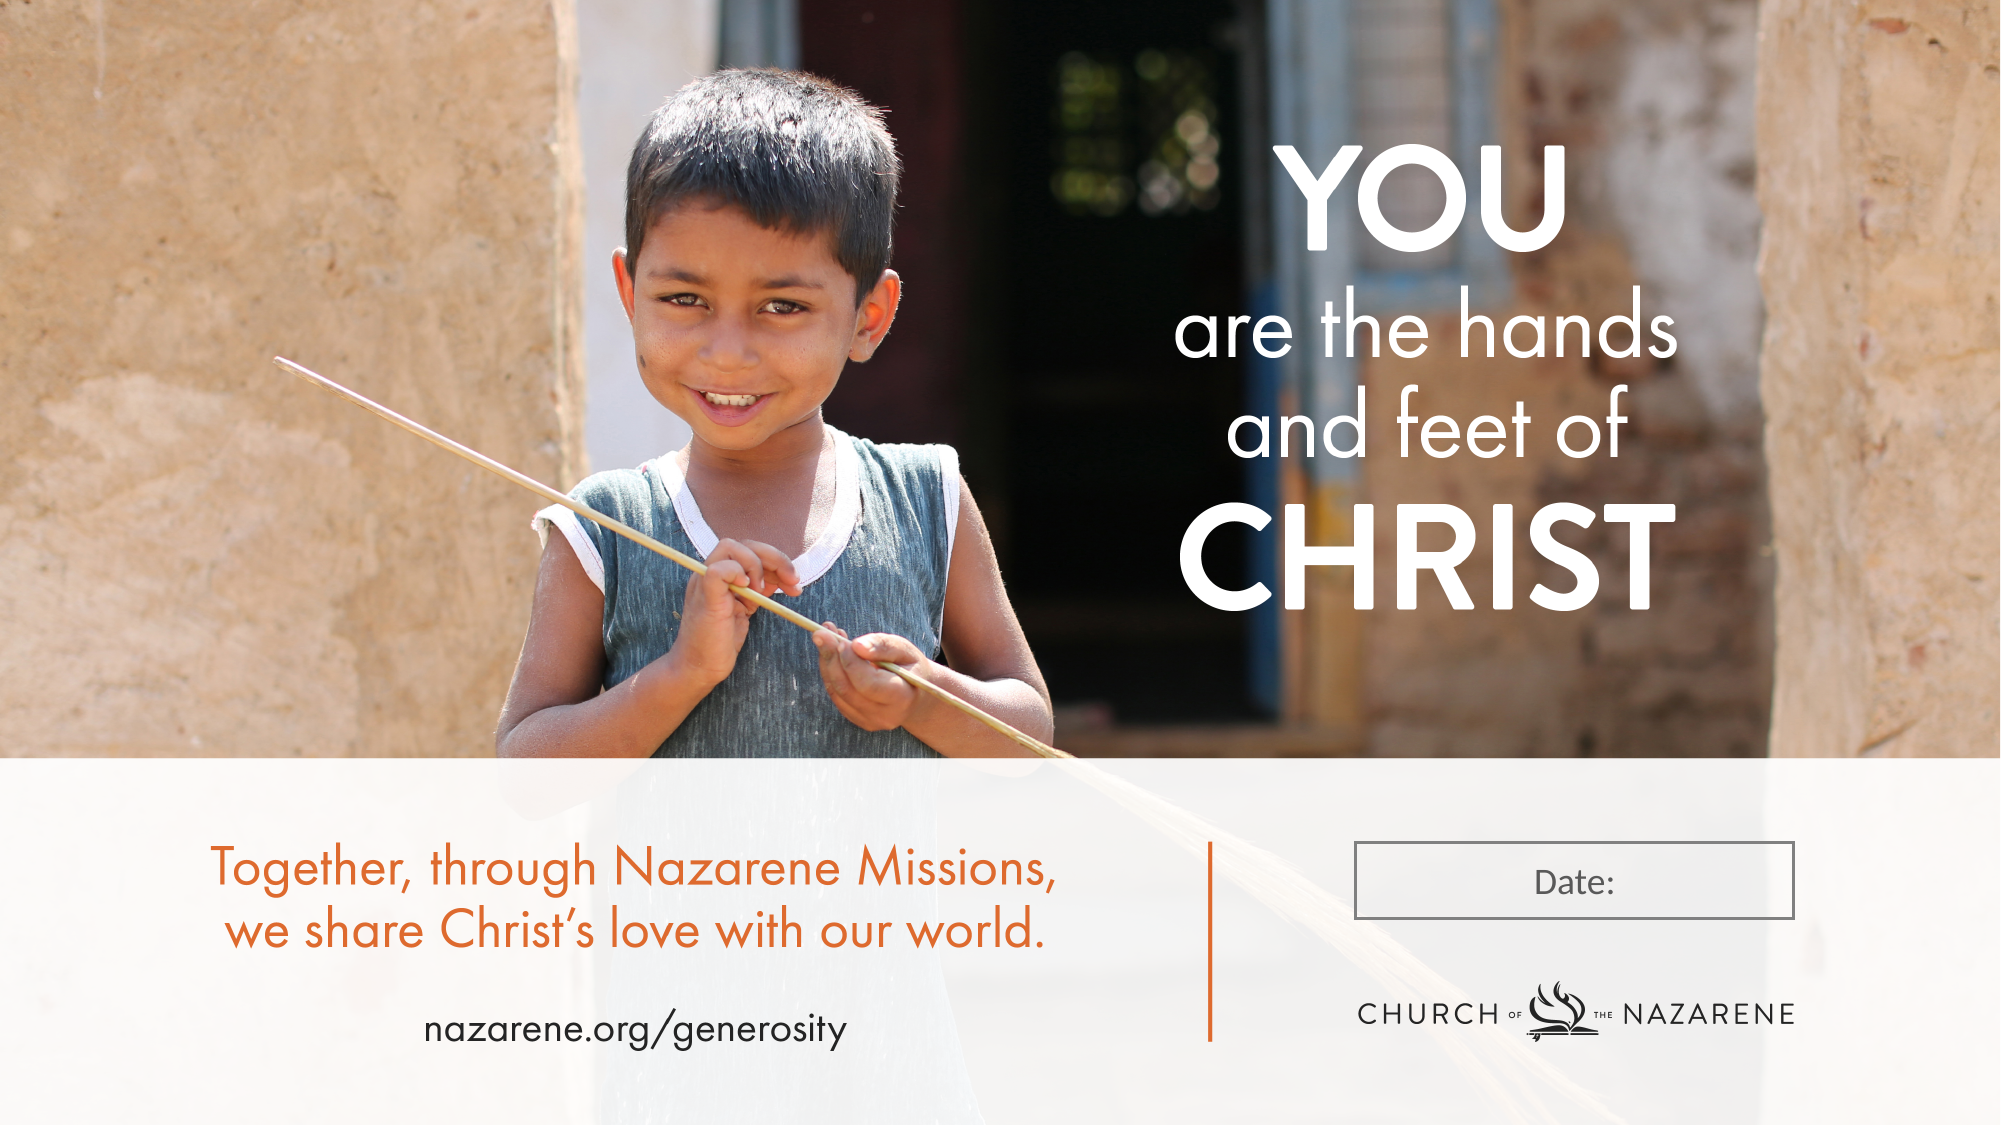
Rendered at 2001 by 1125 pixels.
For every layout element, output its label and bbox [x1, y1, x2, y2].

text_box [1355, 842, 1795, 919]
picture [0, 0, 2001, 1125]
